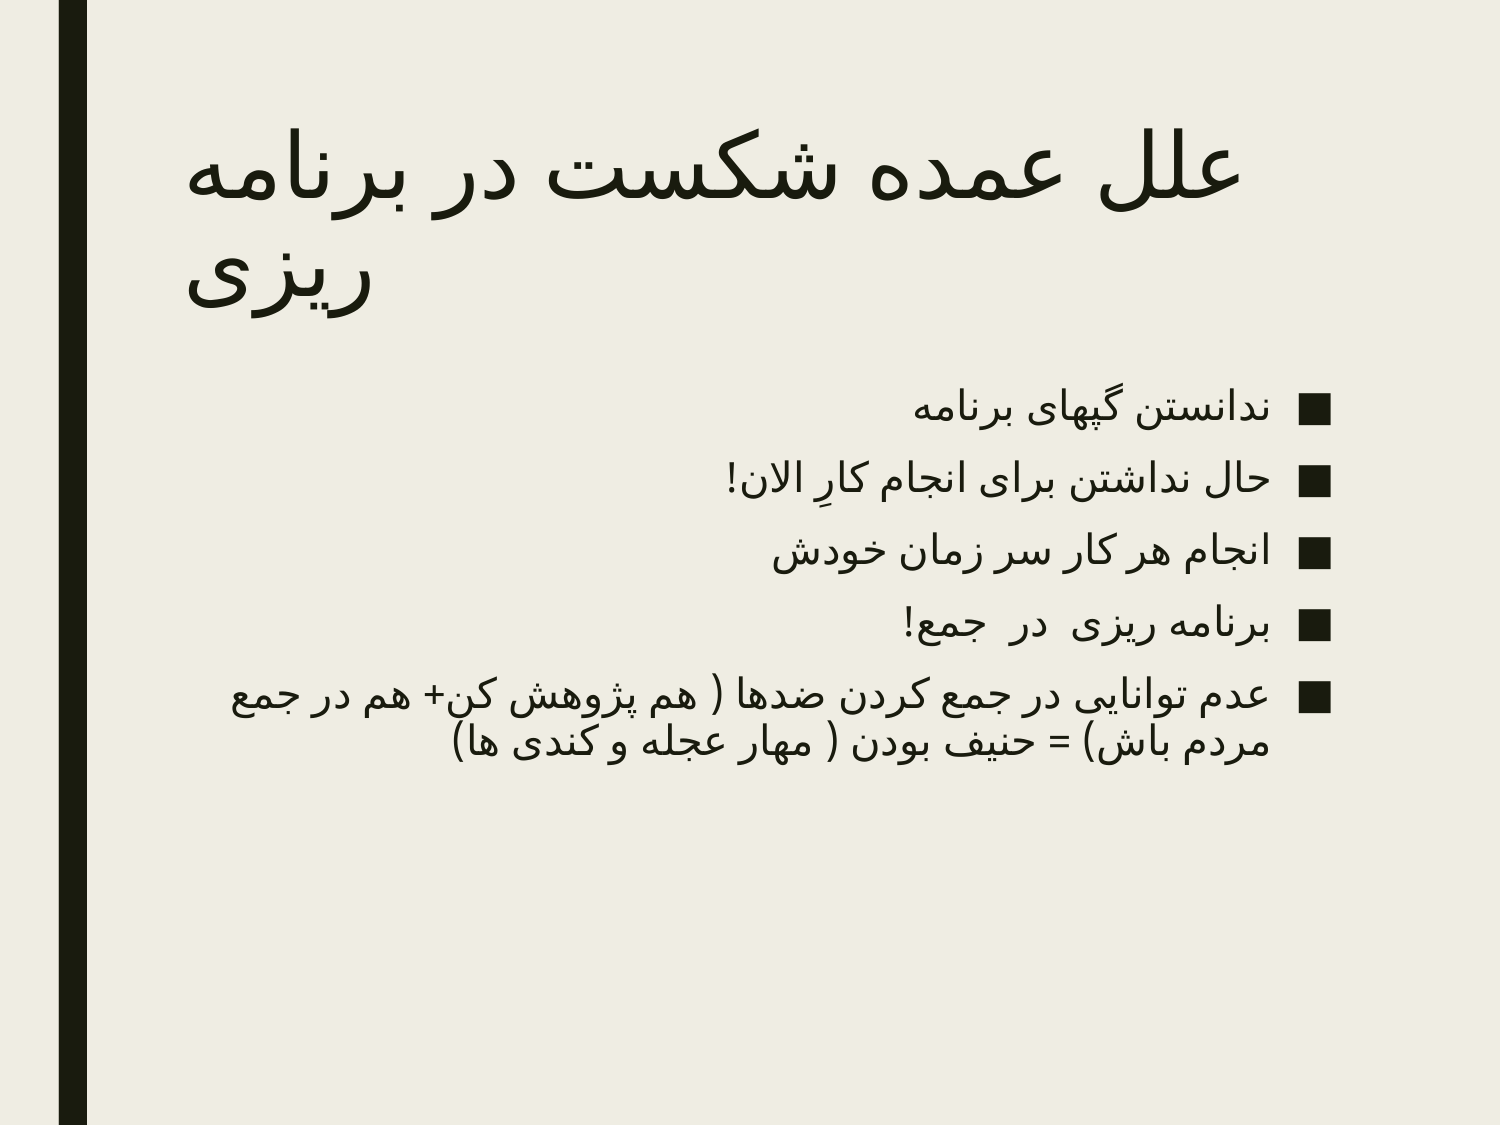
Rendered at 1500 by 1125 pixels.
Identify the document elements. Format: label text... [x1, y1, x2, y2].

list ندانستن گپهای برنامه حال نداشتن برای انجام کارِ الان! انجام هر کار سر زمان خودش برنامه ریزی در جمع! عدم توانایی در جمع کردن ضدها ( هم پژوهش کن+ هم در جمع مردم باش) = حنیف بودن ( مهار عجله و کندی ها) [168, 375, 1351, 963]
title علل عمده شکست در برنامه ریزی [168, 112, 1351, 357]
